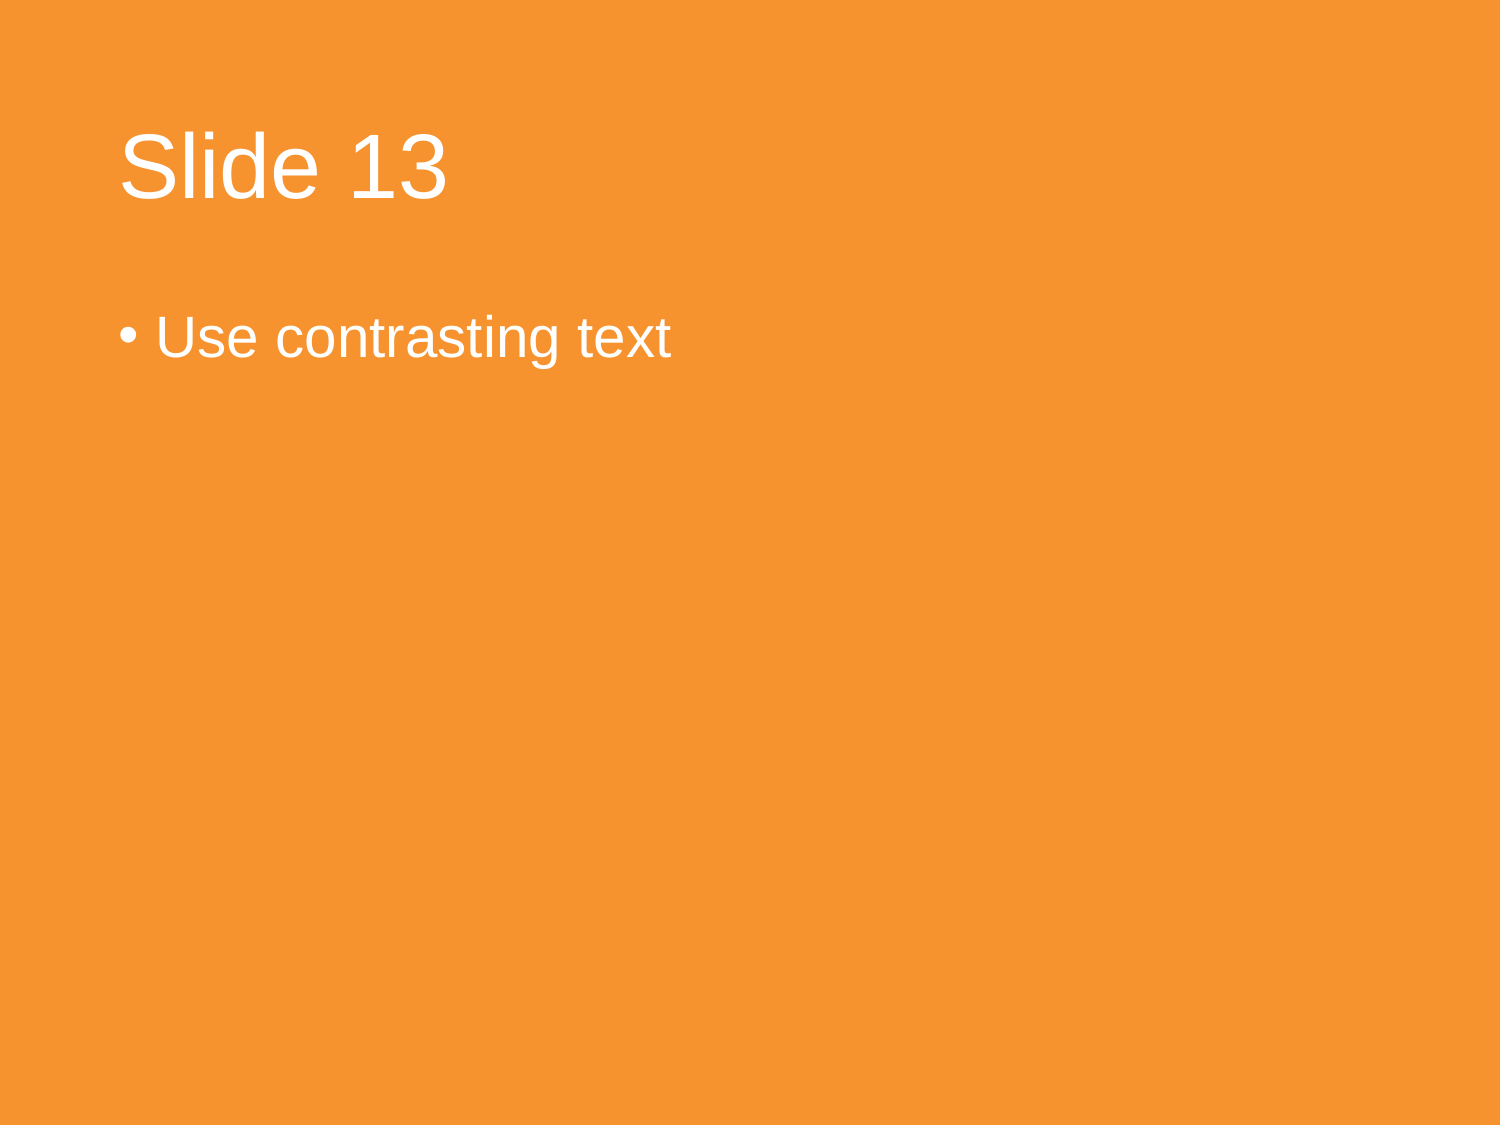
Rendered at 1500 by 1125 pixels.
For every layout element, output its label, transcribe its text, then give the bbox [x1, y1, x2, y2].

title Slide 13 [103, 59, 1397, 278]
list Use contrasting text [103, 299, 1397, 1014]
